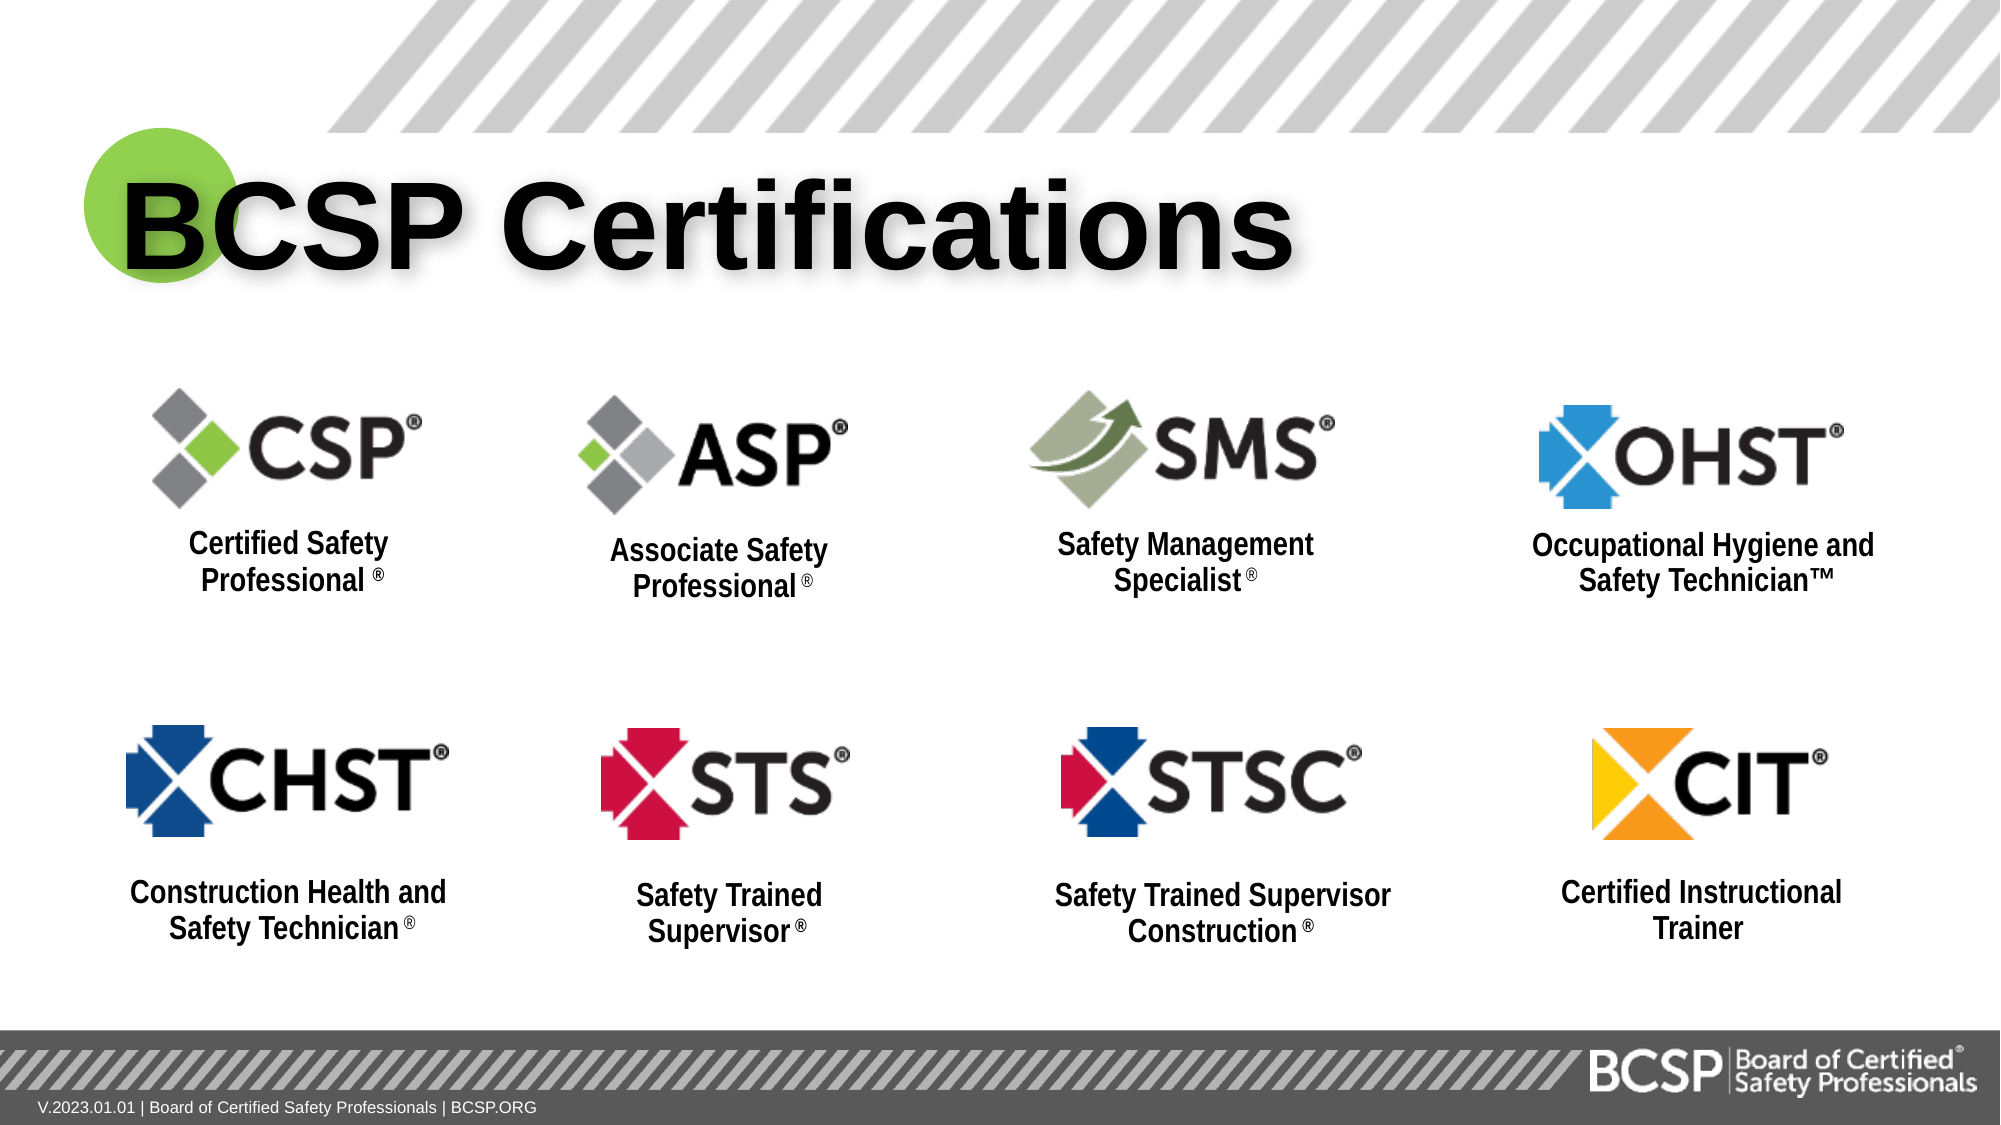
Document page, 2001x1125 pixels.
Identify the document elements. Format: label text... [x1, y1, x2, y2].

picture [578, 395, 848, 515]
picture [601, 727, 850, 840]
picture [1574, 727, 1829, 840]
text_box Safety Management Specialist ® [1009, 519, 1362, 621]
picture [1539, 405, 1844, 509]
text_box Associate Safety Professional ® [580, 525, 866, 600]
text_box Certified Safety Professional ® [164, 518, 422, 631]
text_box Construction Health and Safety Technician ® [109, 867, 476, 1045]
text_box Certified Instructional Trainer [1539, 867, 1866, 945]
picture [152, 388, 422, 509]
text_box Safety Trained Supervisor ® [576, 870, 883, 1047]
text_box Occupational Hygiene and Safety Technician™ [1506, 519, 1909, 673]
list BCSP Certifications [104, 154, 1529, 321]
picture [126, 725, 449, 837]
picture [1029, 390, 1335, 509]
text_box Safety Trained Supervisor Construction ® [1031, 870, 1415, 956]
picture [1061, 727, 1362, 837]
picture [1590, 1045, 1977, 1098]
